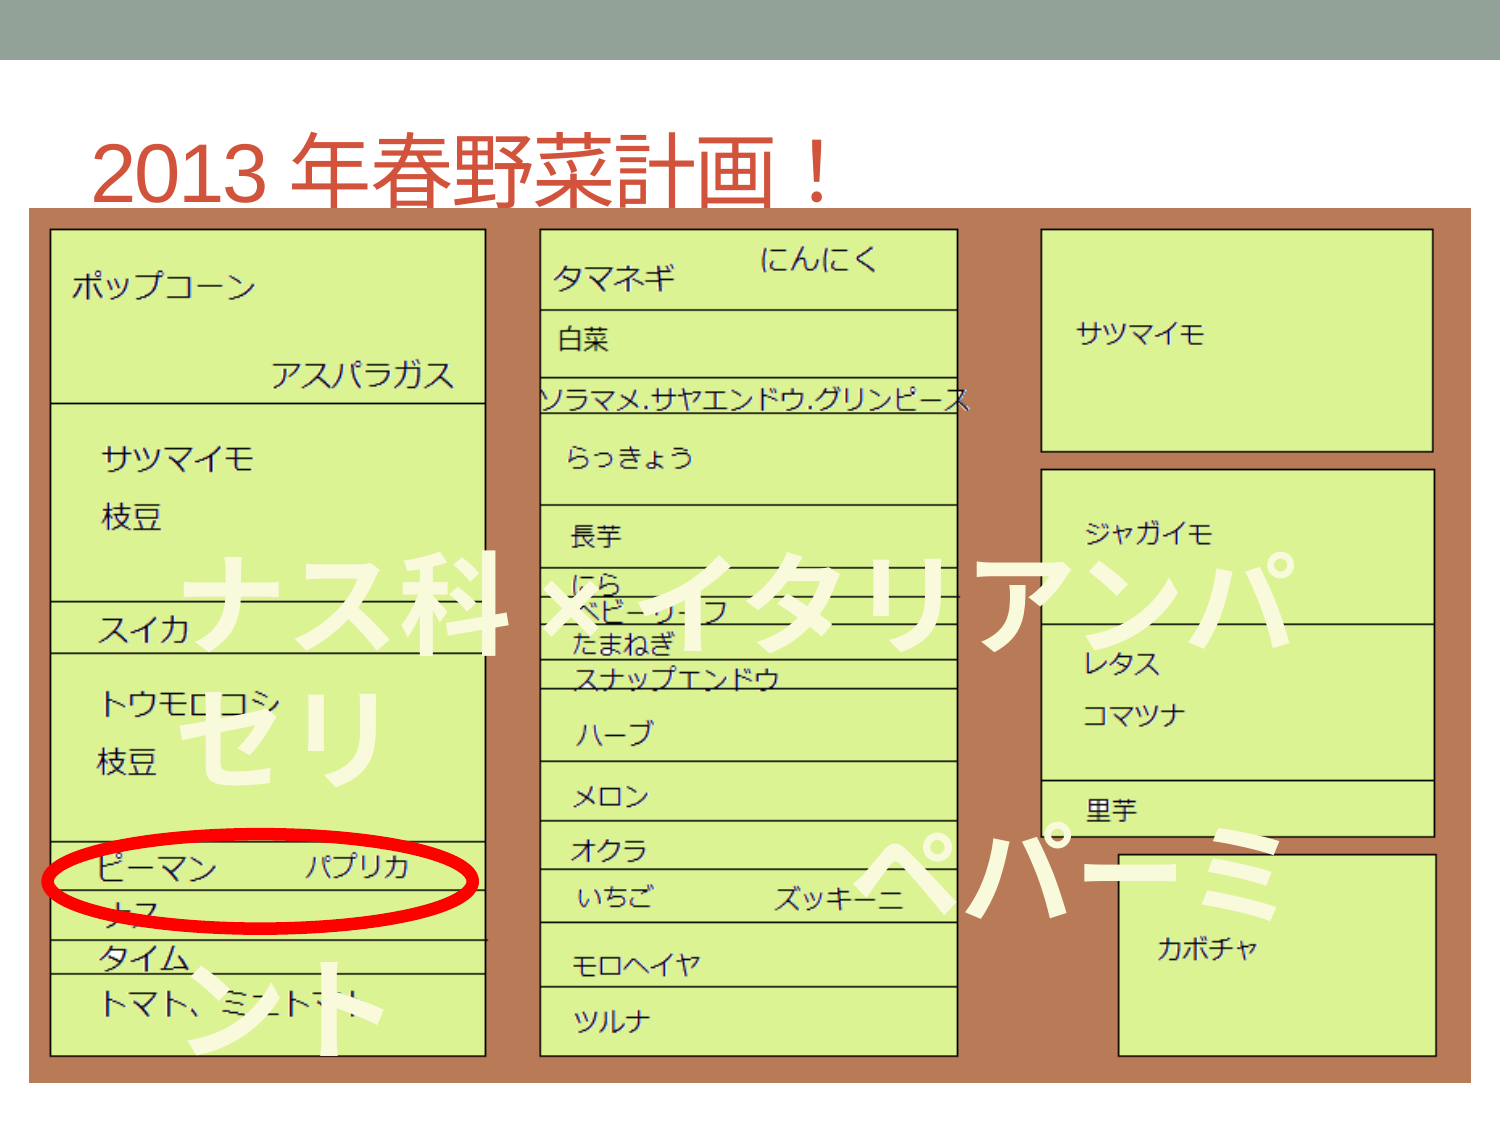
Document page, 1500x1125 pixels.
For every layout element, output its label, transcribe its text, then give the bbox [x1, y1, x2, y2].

title 2013年春野菜計画！ [75, 87, 1425, 205]
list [29, 207, 1472, 1083]
